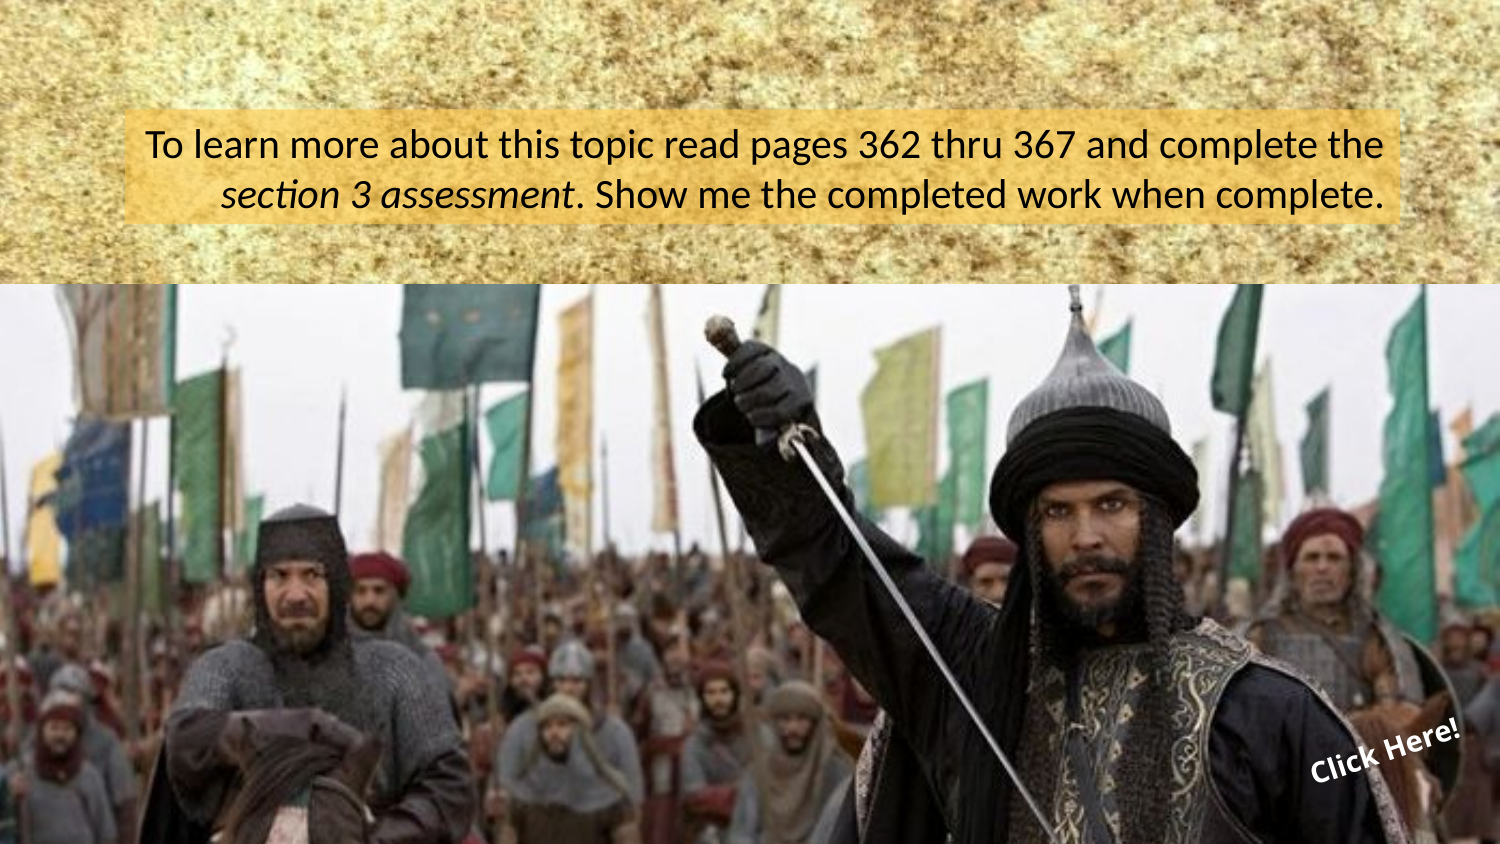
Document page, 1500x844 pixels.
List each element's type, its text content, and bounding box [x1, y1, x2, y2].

picture [0, 0, 1500, 844]
text_box To learn more about this topic read pages 362 thru 367 and complete the section 3 assessment. Show me the completed work when complete. [124, 109, 1400, 225]
